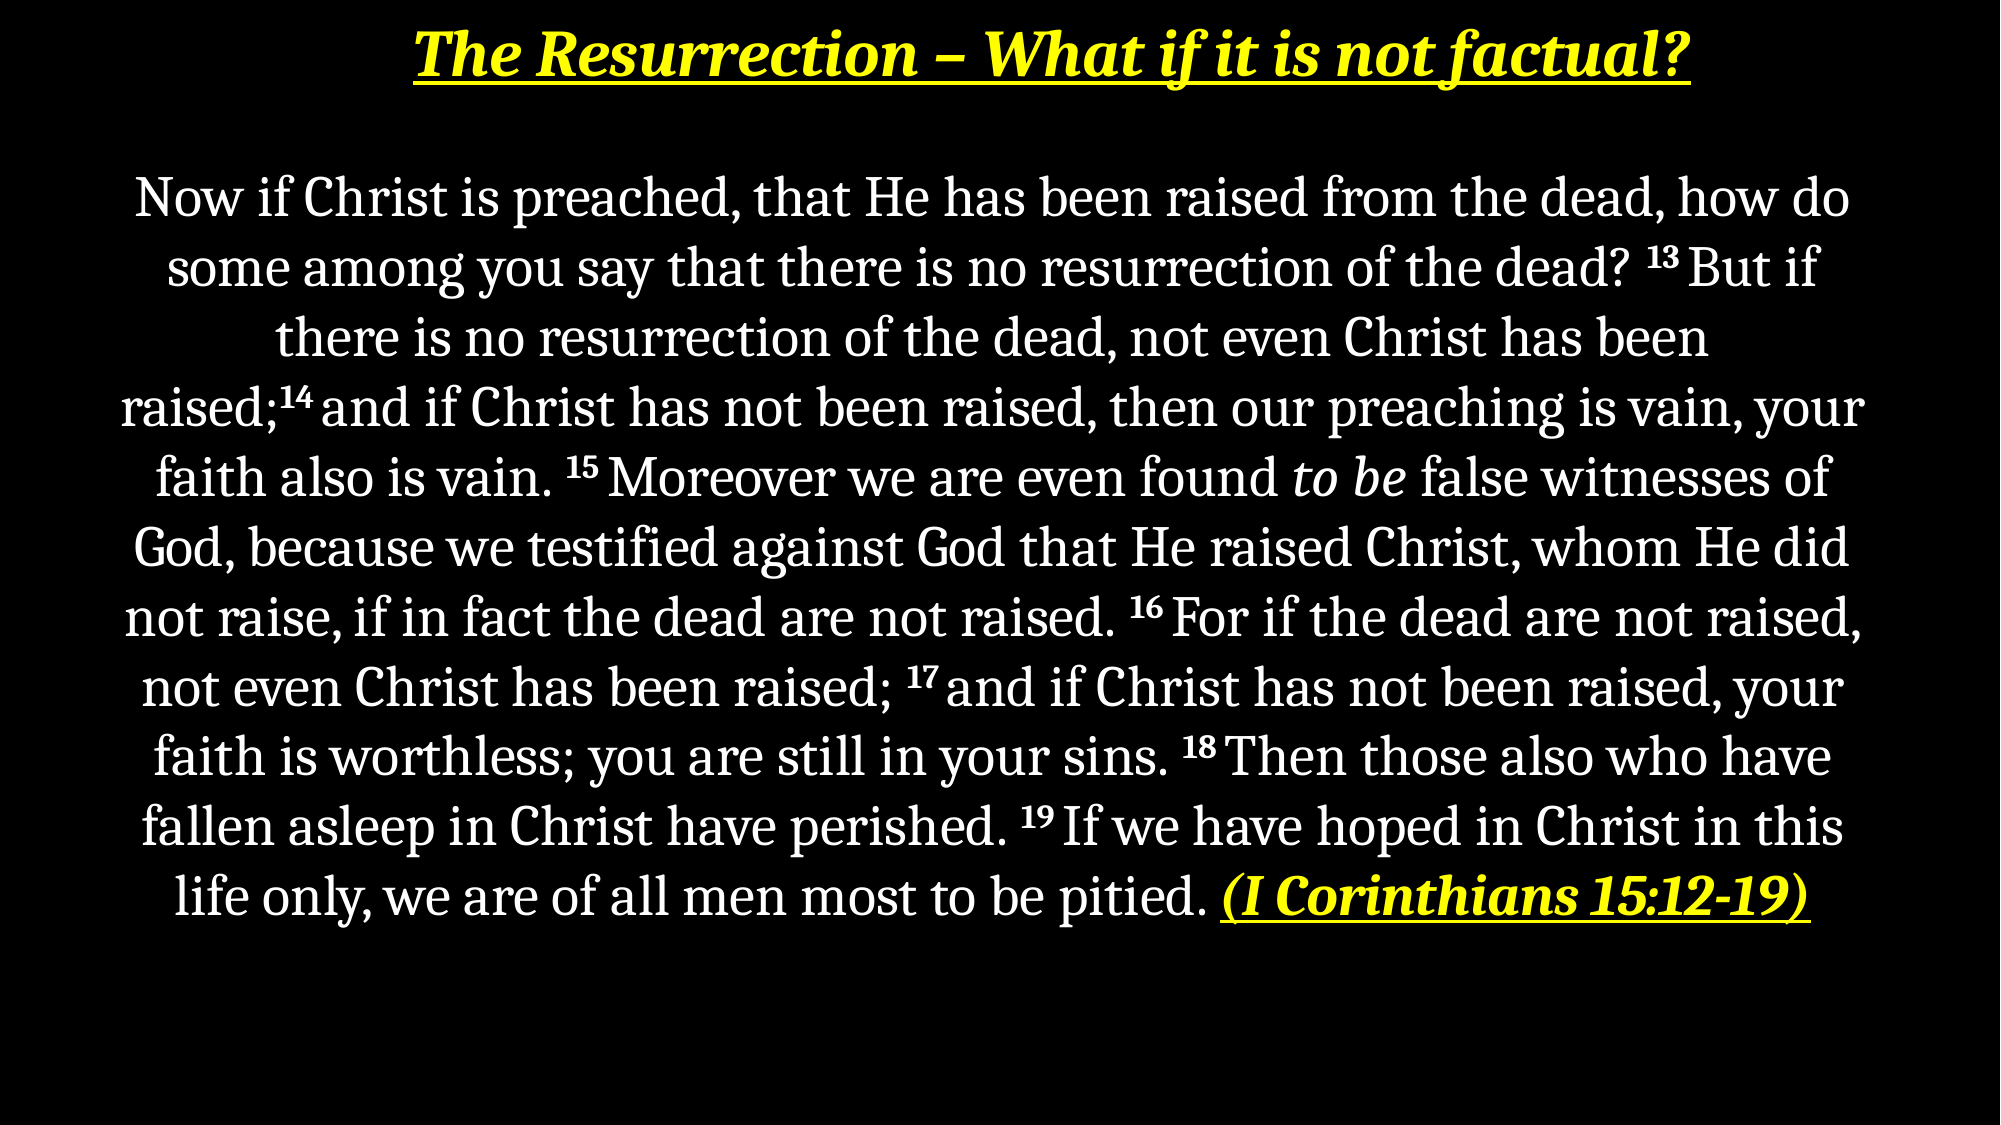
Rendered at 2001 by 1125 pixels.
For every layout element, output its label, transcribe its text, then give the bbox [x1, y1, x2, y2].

text_box The Resurrection – What if it is not factual? [392, 0, 1712, 100]
text_box Now if Christ is preached, that He has been raised from the dead, how do some among you say that there is no resurrection of the dead? 13 But if there is no resurrection of the dead, not even Christ has been raised;14 and if Christ has not been raised, then our preaching is vain, your faith also is vain. 15 Moreover we are even found to be false witnesses of God, because we testified against God that He raised Christ, whom He did not raise, if in fact the dead are not raised. 16 For if the dead are not raised, not even Christ has been raised; 17 and if Christ has not been raised, your faith is worthless; you are still in your sins. 18 Then those also who have fallen asleep in Christ have perished. 19 If we have hoped in Christ in this life only, we are of all men most to be pitied. (I Corinthians 15:12-19) [102, 150, 1884, 935]
